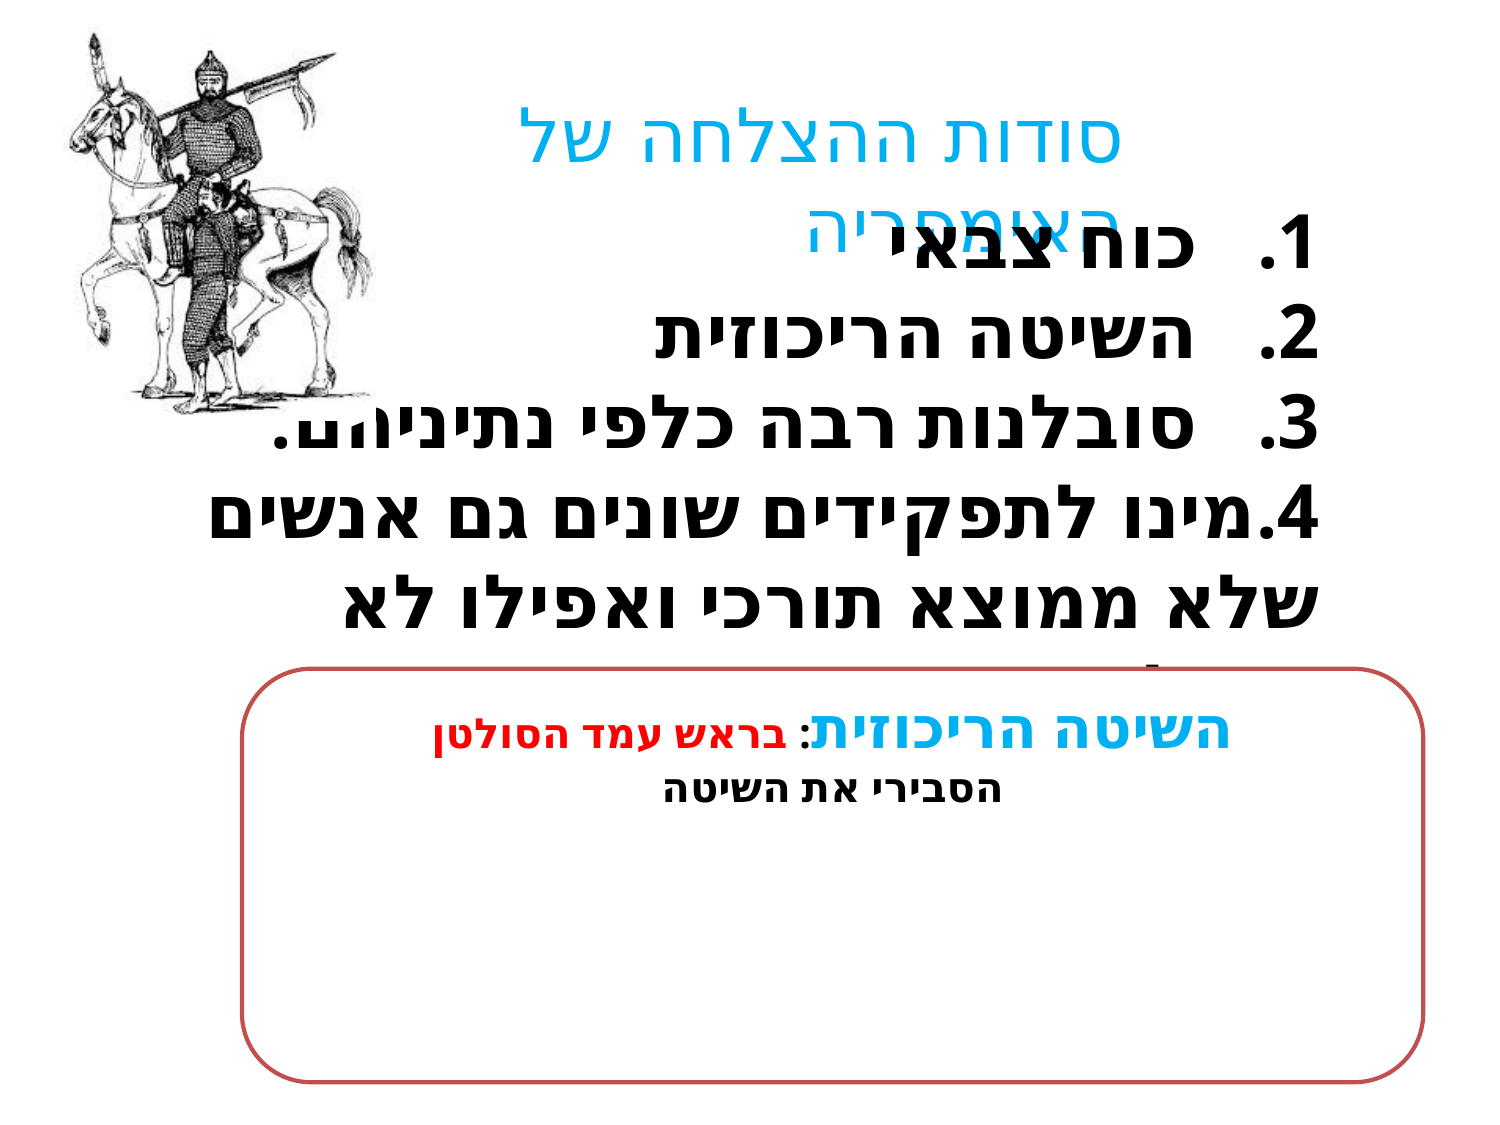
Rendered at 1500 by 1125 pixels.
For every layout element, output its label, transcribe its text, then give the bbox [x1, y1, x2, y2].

picture [62, 26, 376, 421]
text_box סודות ההצלחה של האימפריה [379, 79, 1140, 185]
text_box כוח צבאי השיטה הריכוזית סובלנות רבה כלפי נתיניהם. 4.מינו לתפקידים שונים גם אנשים שלא ממוצא תורכי ואפילו לא מוסלמים. [123, 185, 1335, 741]
text_box השיטה הריכוזית: בראש עמד הסולטן הסבירי את השיטה [239, 666, 1426, 1085]
